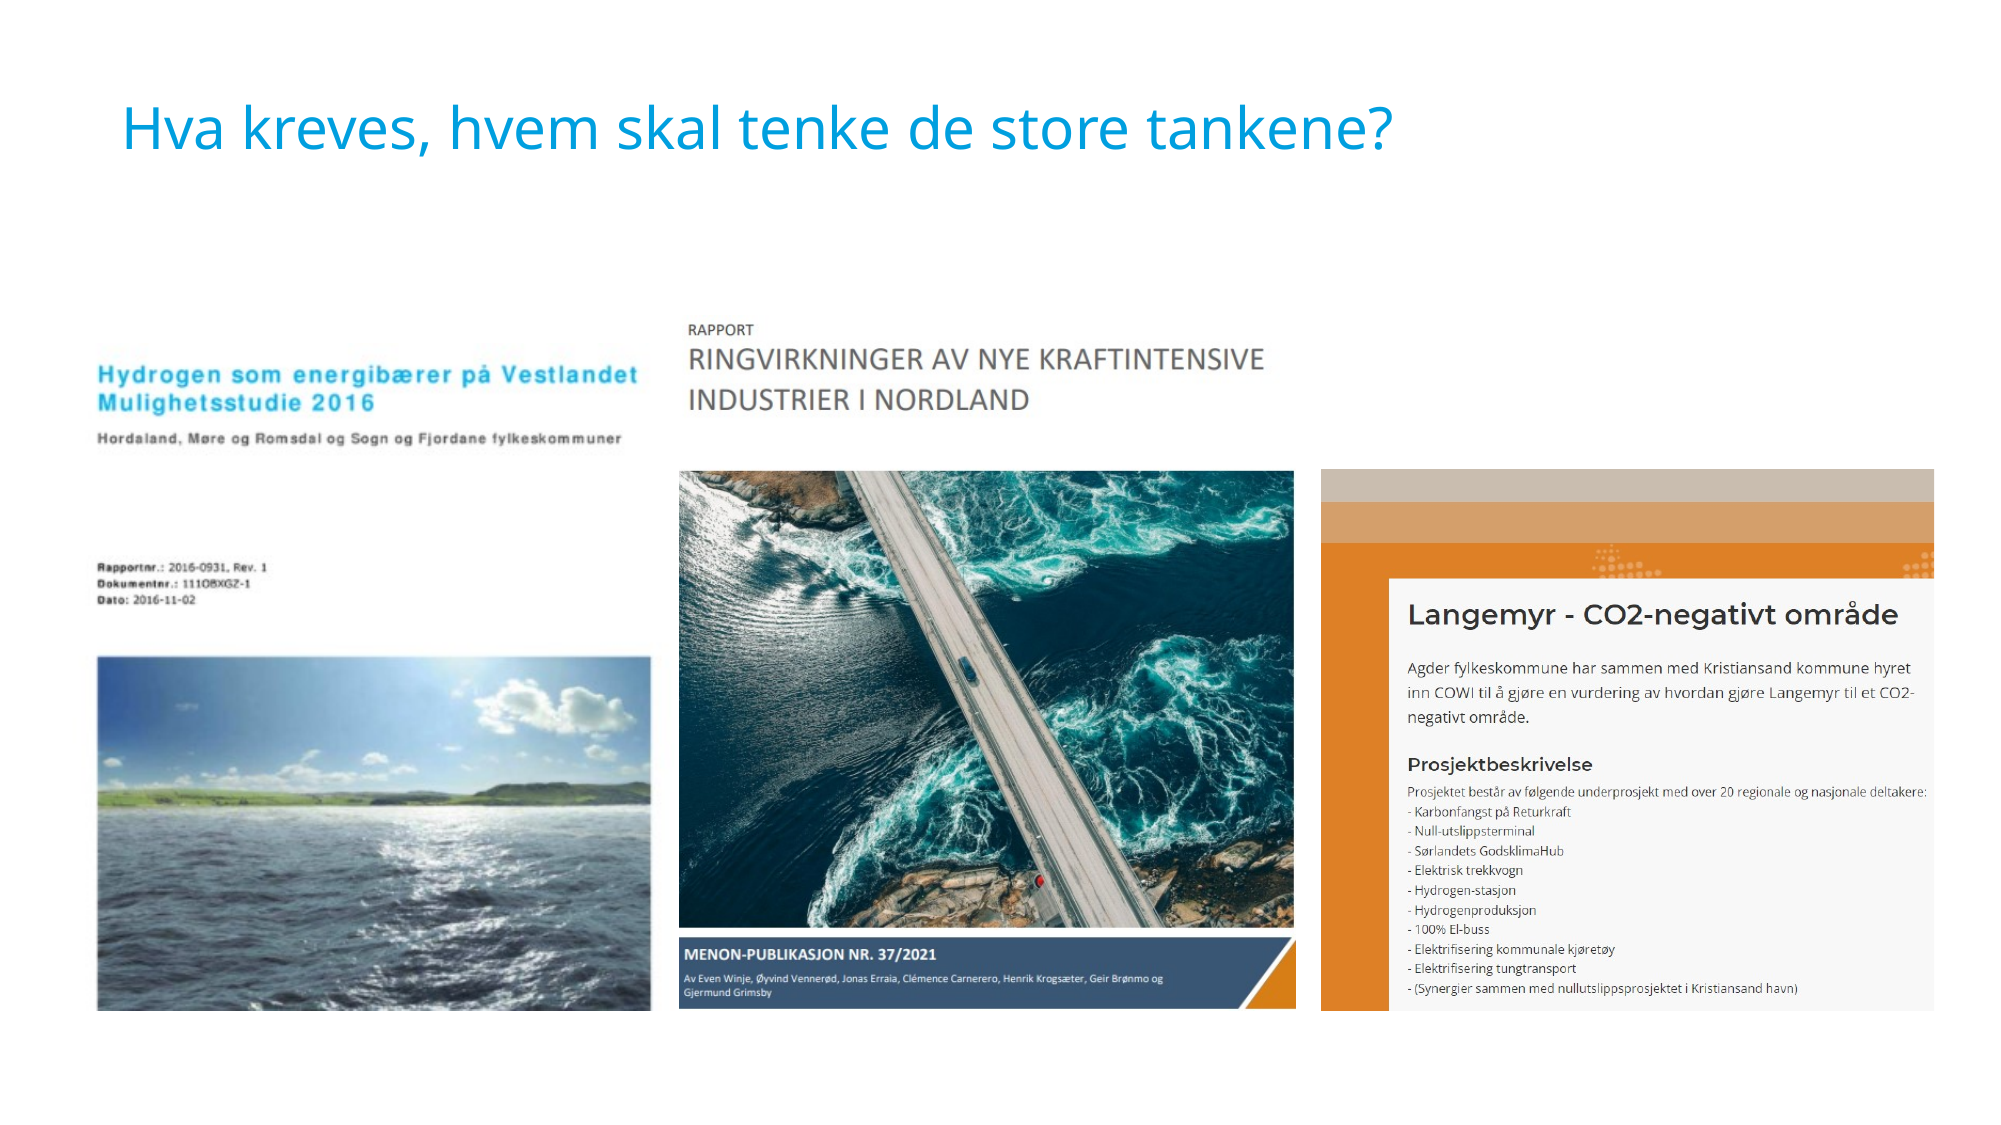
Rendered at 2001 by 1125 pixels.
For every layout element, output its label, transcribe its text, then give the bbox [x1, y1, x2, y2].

picture [48, 315, 1296, 1011]
picture [1321, 469, 1935, 1011]
text_box Hva kreves, hvem skal tenke de store tankene? [106, 83, 1663, 169]
